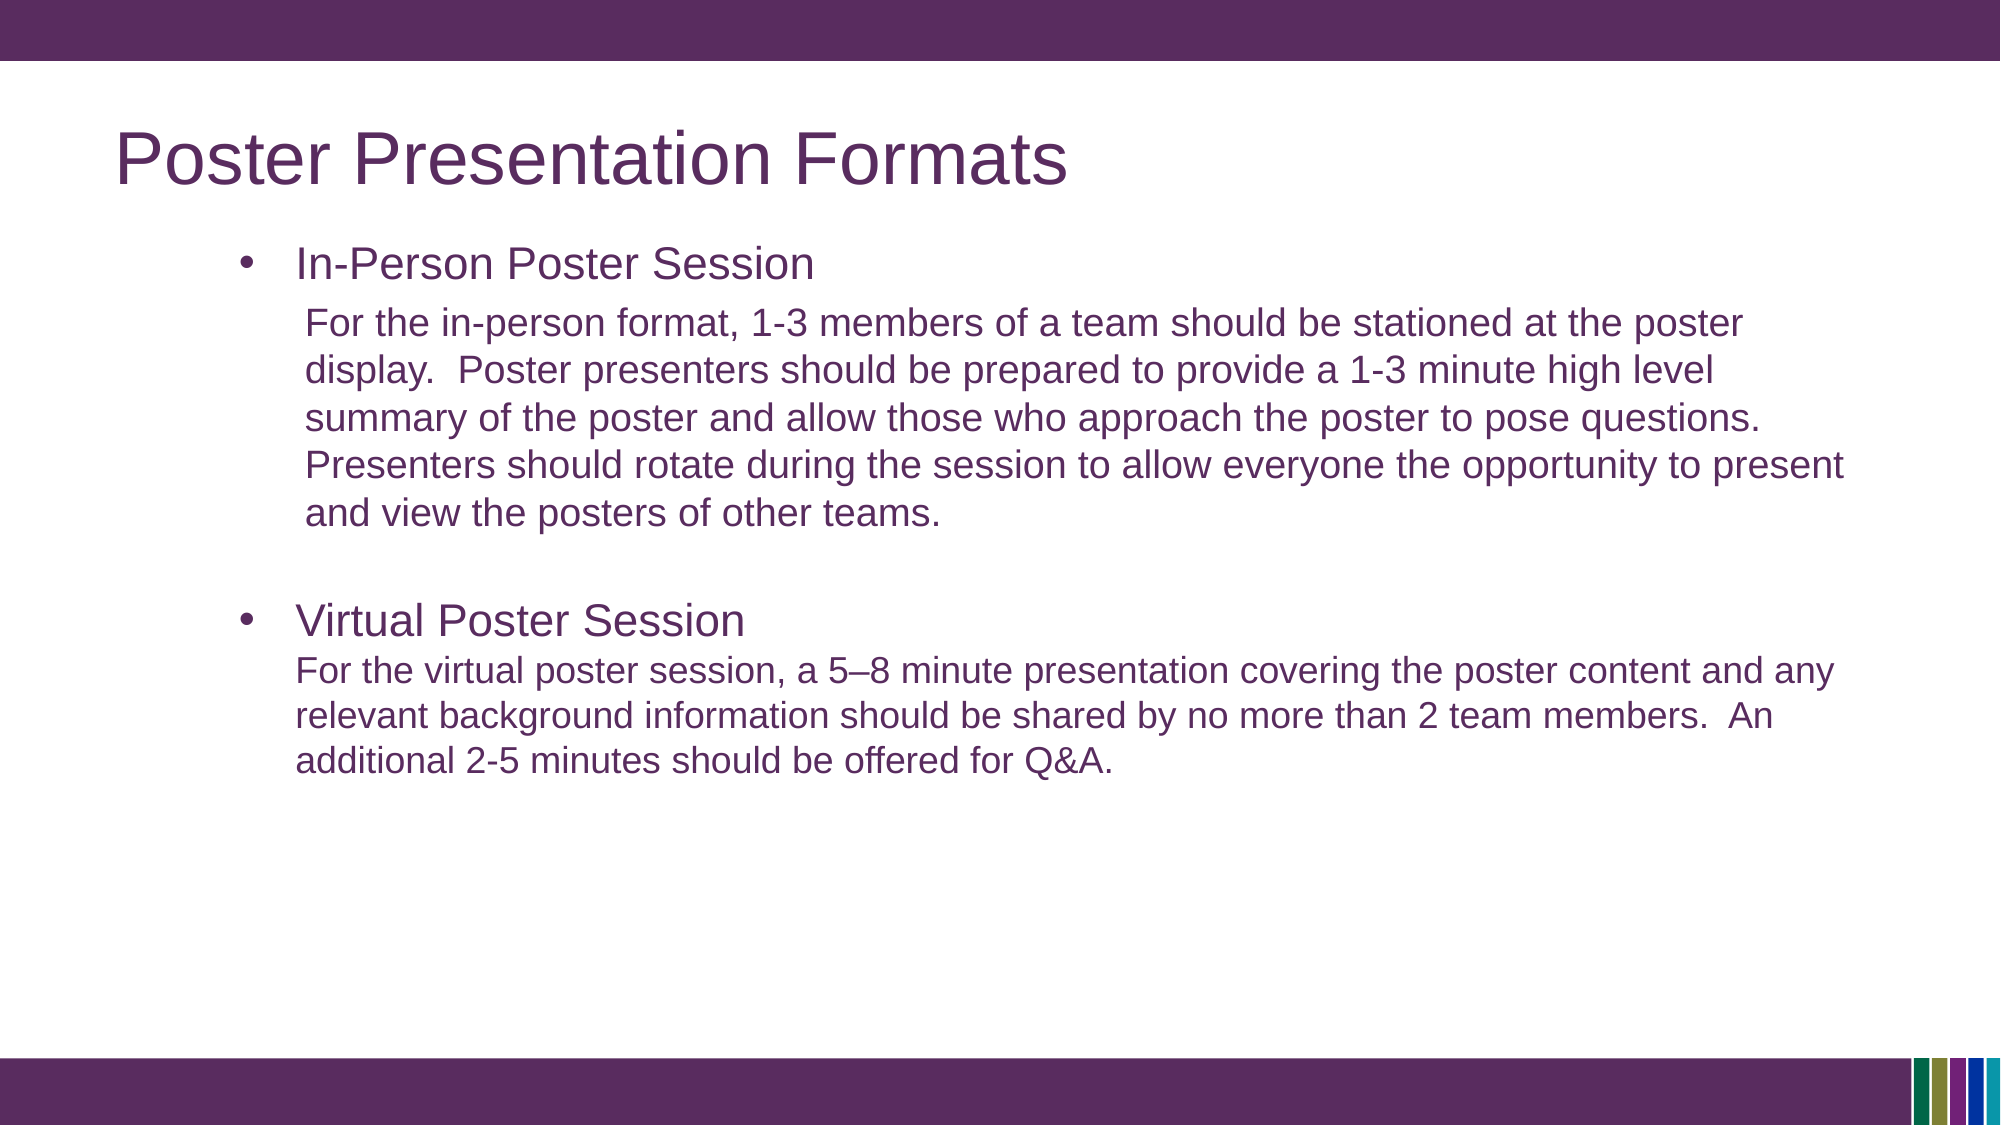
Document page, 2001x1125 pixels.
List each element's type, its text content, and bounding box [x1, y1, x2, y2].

list In-Person Poster Session For the in-person format, 1-3 members of a team should be stationed at the poster display. Poster presenters should be prepared to provide a 1-3 minute high level summary of the poster and allow those who approach the poster to pose questions. Presenters should rotate during the session to allow everyone the opportunity to present and view the posters of other teams. Virtual Poster Session For the virtual poster session, a 5–8 minute presentation covering the poster content and any relevant background information should be shared by no more than 2 team members. An additional 2-5 minutes should be offered for Q&A. [102, 154, 1900, 909]
title Poster Presentation Formats [99, 60, 1900, 249]
